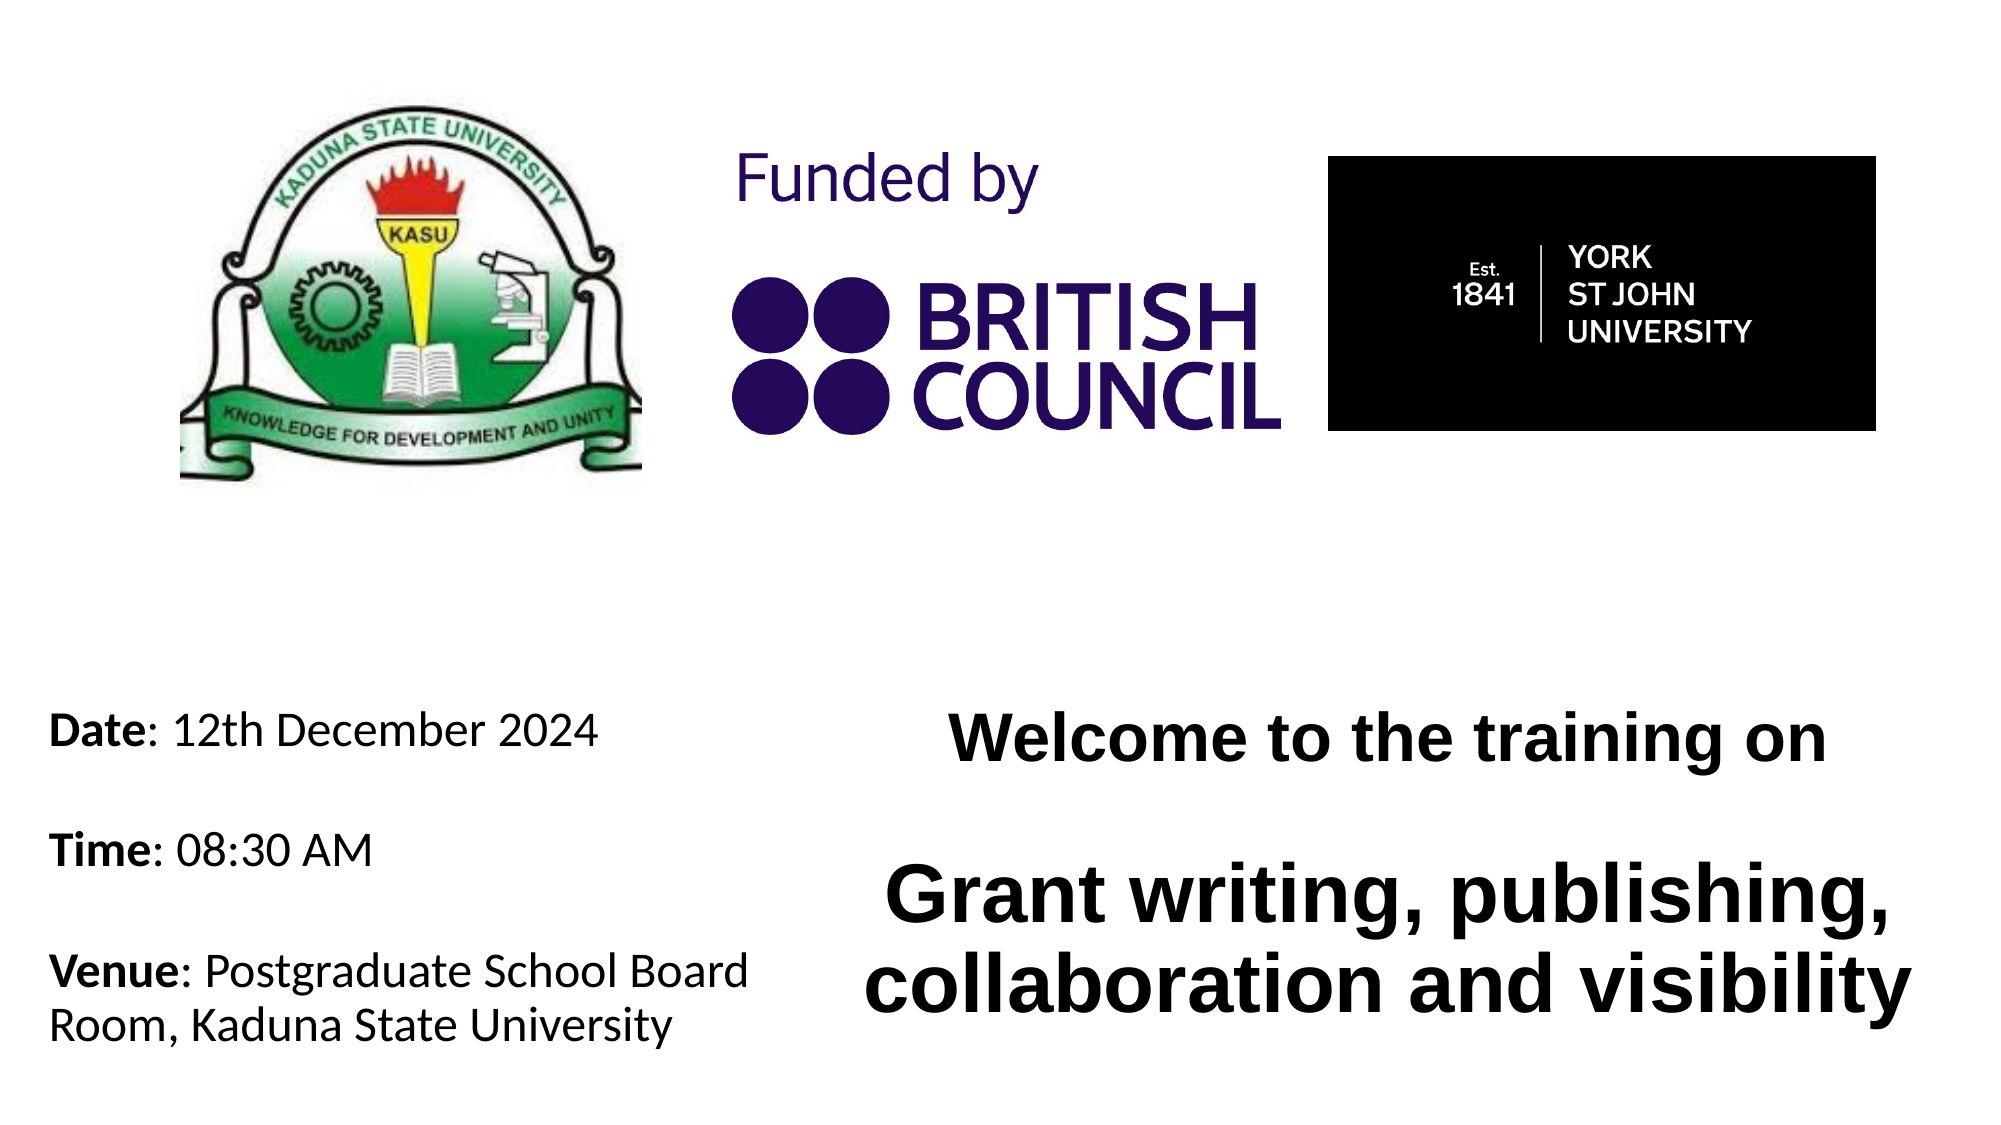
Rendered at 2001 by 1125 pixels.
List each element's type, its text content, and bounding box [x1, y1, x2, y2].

title Welcome to the training on Grant writing, publishing, collaboration and visibility [790, 664, 1988, 1125]
picture [1327, 156, 1876, 431]
picture [732, 152, 1281, 435]
picture [180, 63, 642, 525]
text_box Date: 12th December 2024 Time: 08:30 AM Venue: Postgraduate School Board Room, Kaduna State University [33, 646, 791, 1108]
